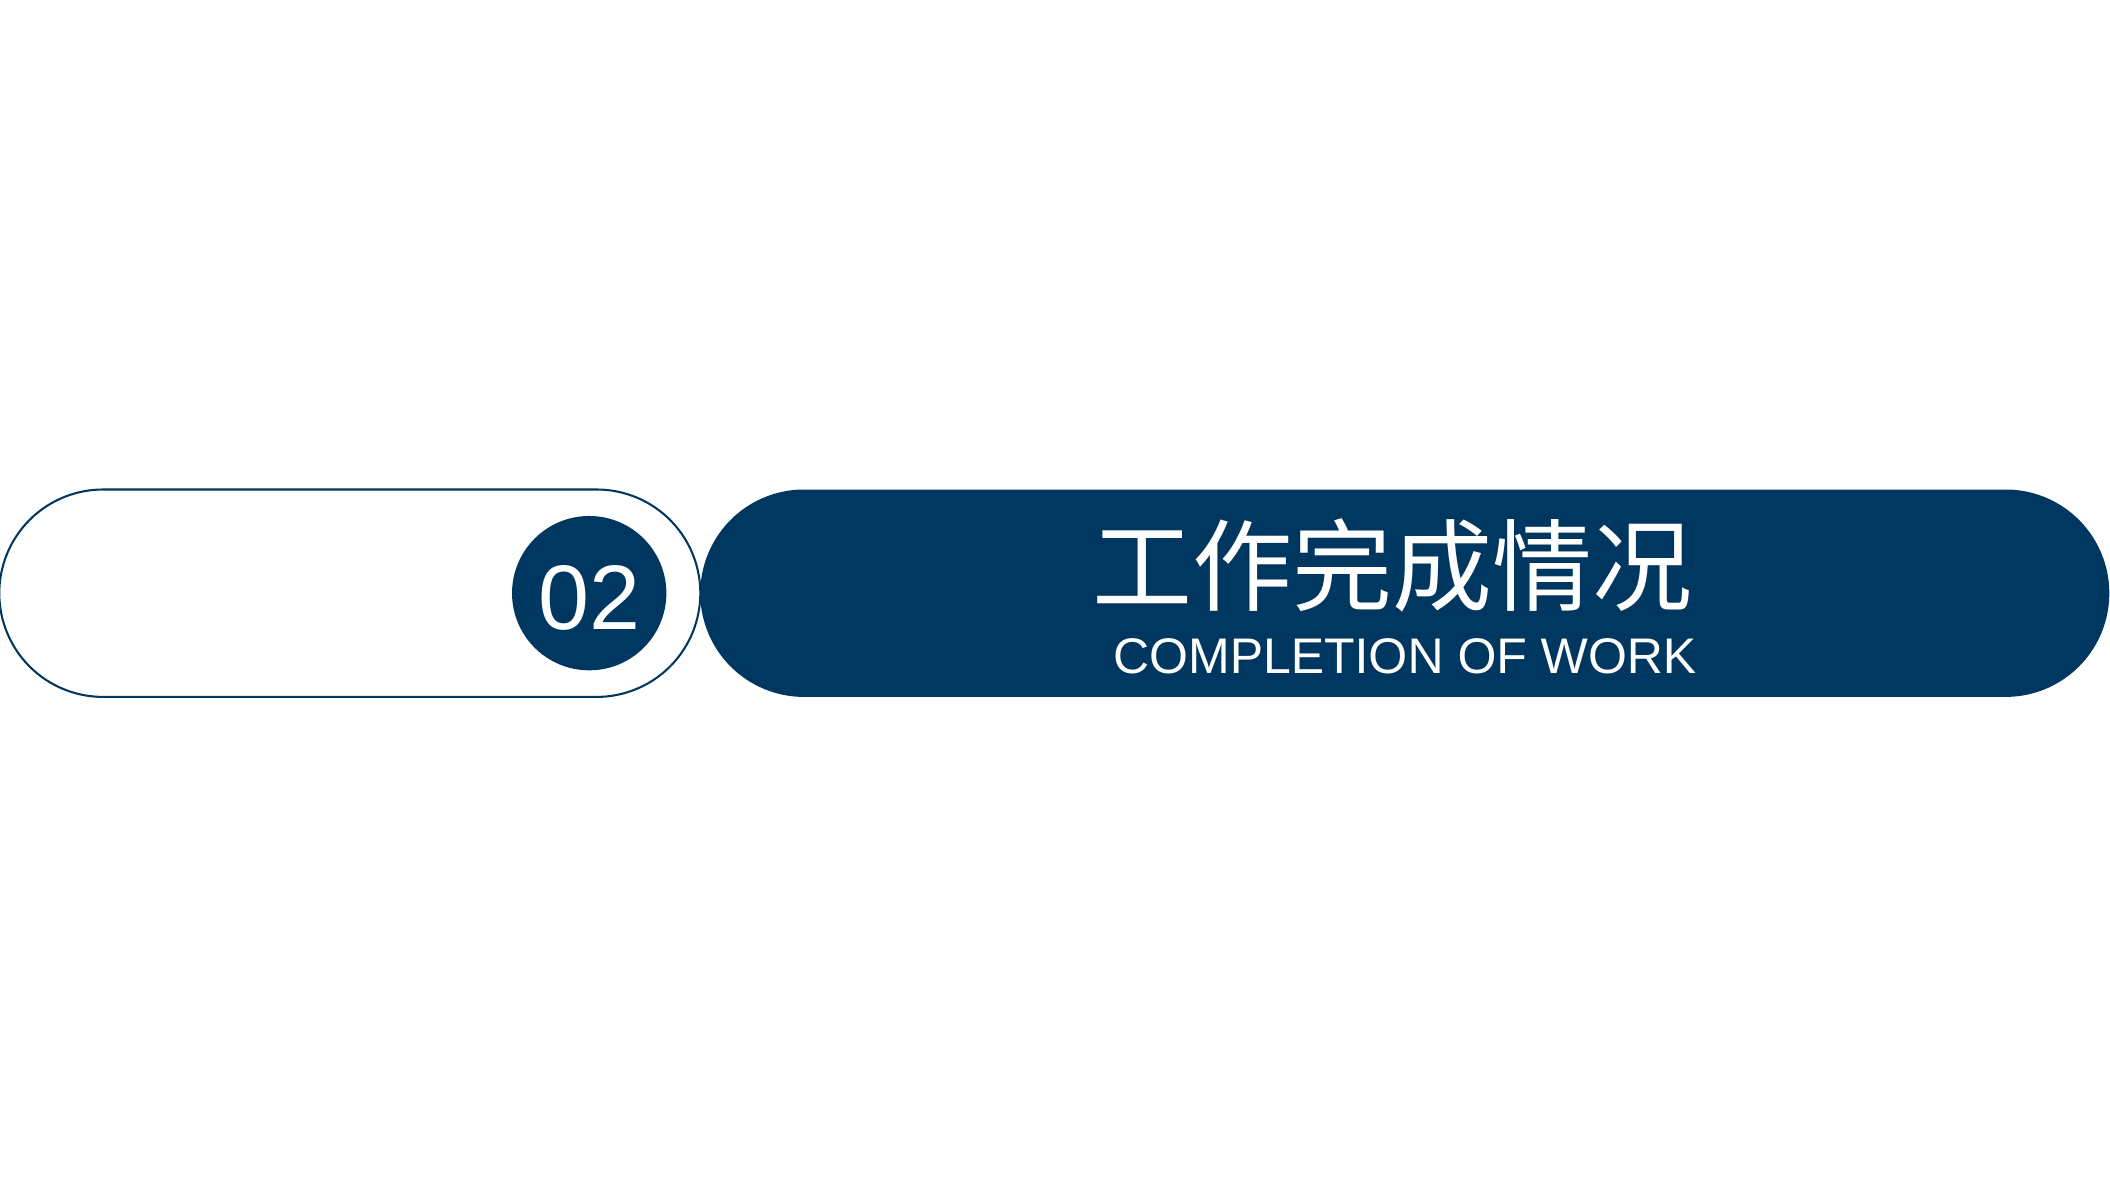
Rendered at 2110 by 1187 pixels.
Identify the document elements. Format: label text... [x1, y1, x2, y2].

text_box [0, 488, 700, 698]
text_box 02 [510, 514, 668, 672]
text_box [699, 488, 2110, 698]
